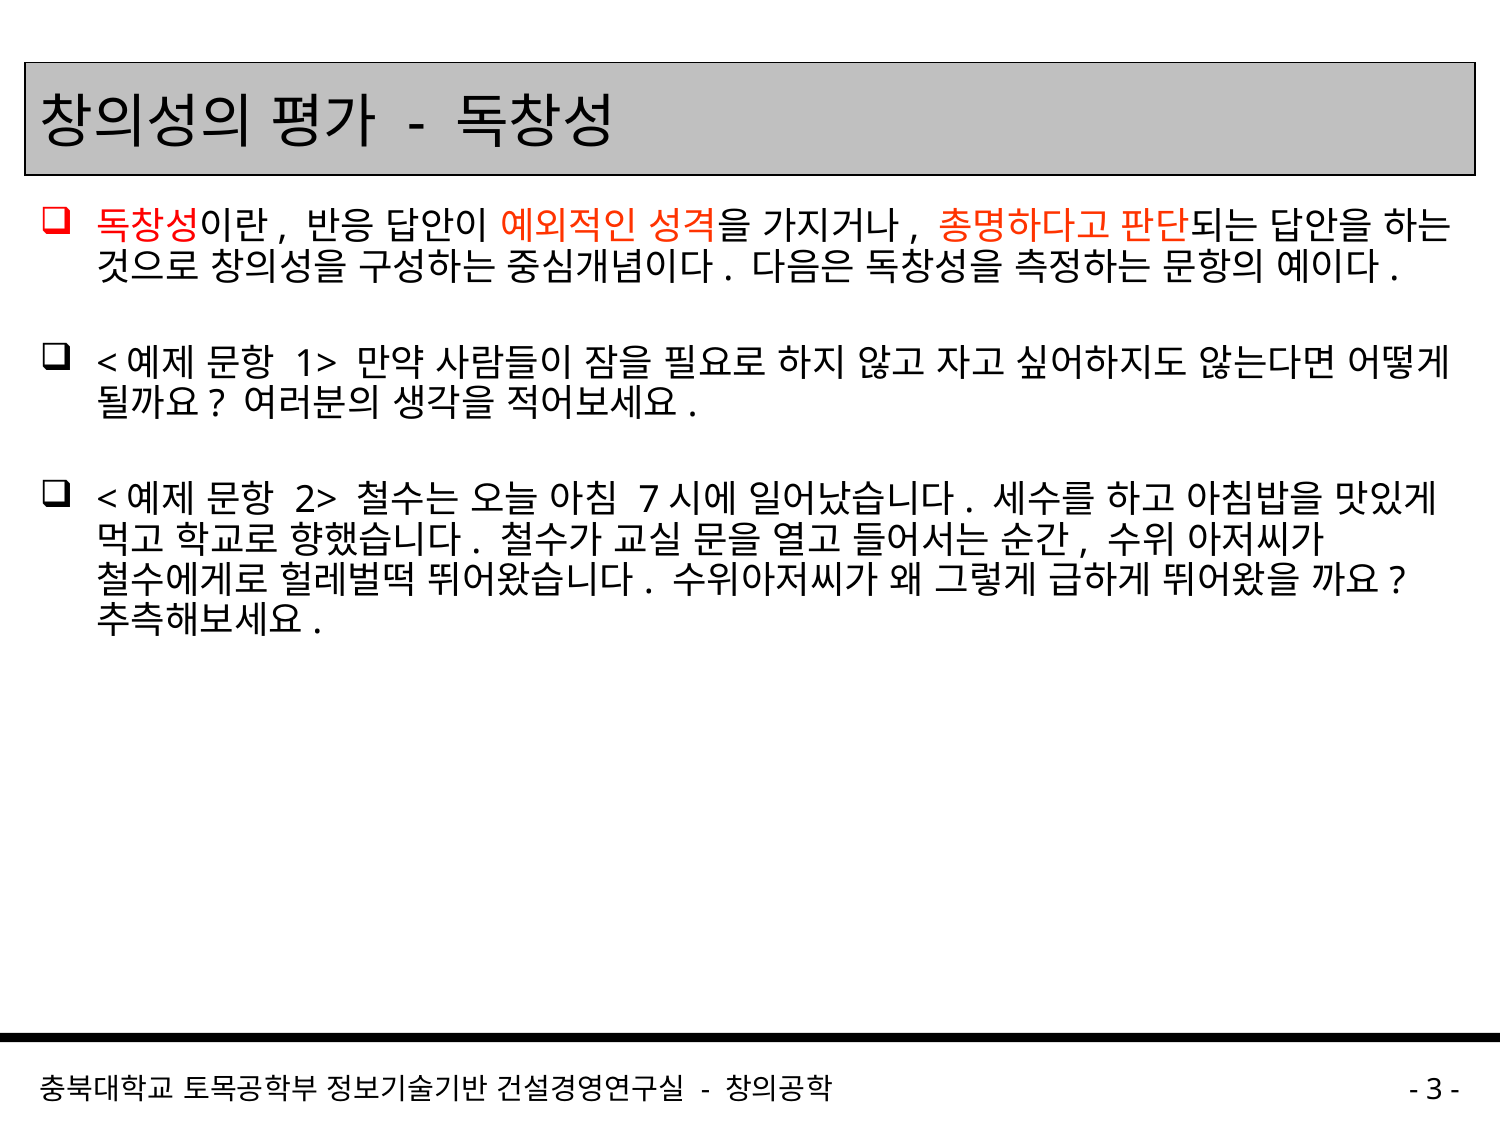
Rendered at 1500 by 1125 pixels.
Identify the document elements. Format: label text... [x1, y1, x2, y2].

title 창의성의 평가 - 독창성 [24, 62, 1476, 176]
footer 충북대학교 토목공학부 정보기술기반 건설경영연구실 - 창의공학 [24, 1062, 1201, 1101]
slide_number - 3 - [1224, 1062, 1476, 1101]
list 독창성이란, 반응 답안이 예외적인 성격을 가지거나, 총명하다고 판단되는 답안을 하는 것으로 창의성을 구성하는 중심개념이다. 다음은 독창성을 측정하는 문항의 예이다. <예제 문항 1> 만약 사람들이 잠을 필요로 하지 않고 자고 싶어하지도 않는다면 어떻게 될까요? 여러분의 생각을 적어보세요. <예제 문항 2> 철수는 오늘 아침 7시에 일어났습니다. 세수를 하고 아침밥을 맛있게 먹고 학교로 향했습니다. 철수가 교실 문을 열고 들어서는 순간, 수위 아저씨가 철수에게로 헐레벌떡 뛰어왔습니다. 수위아저씨가 왜 그렇게 급하게 뛰어왔을 까요? 추측해보세요. [24, 200, 1475, 1013]
